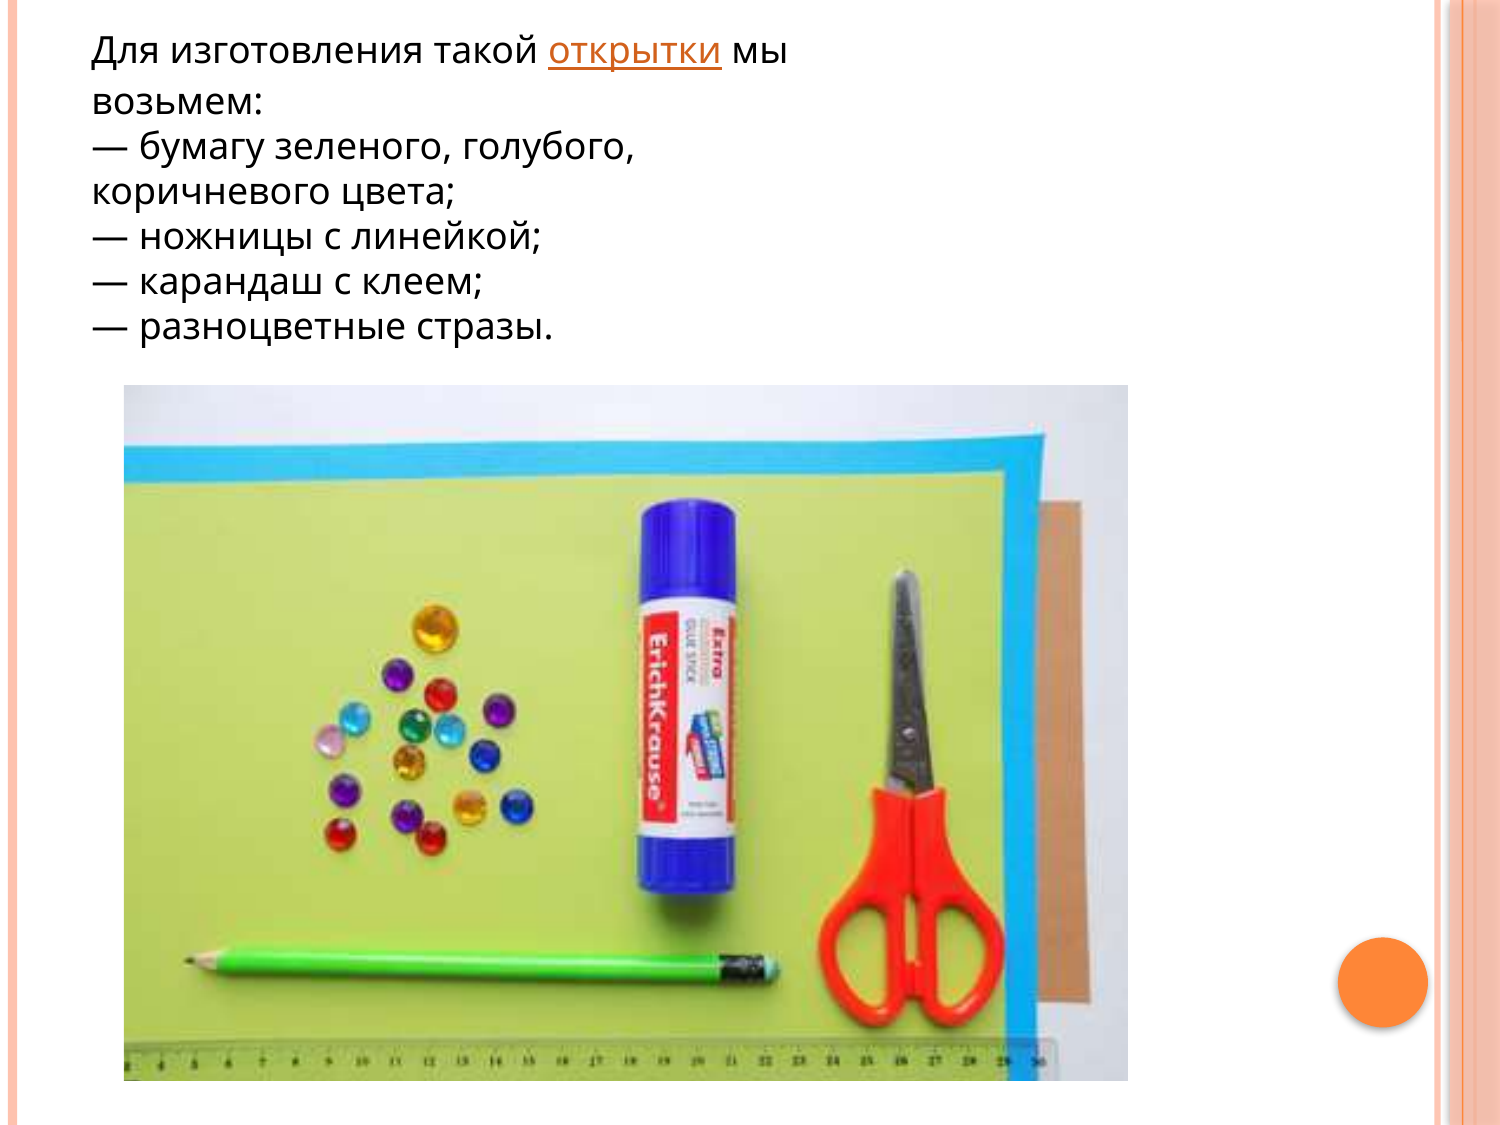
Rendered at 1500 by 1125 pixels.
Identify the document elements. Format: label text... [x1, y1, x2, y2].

text_box Для изготовления такой открытки мы возьмем: — бумагу зеленого, голубого, коричневого цвета; — ножницы с линейкой; — карандаш с клеем; — разноцветные стразы. [76, 19, 827, 355]
picture [123, 384, 1129, 1081]
